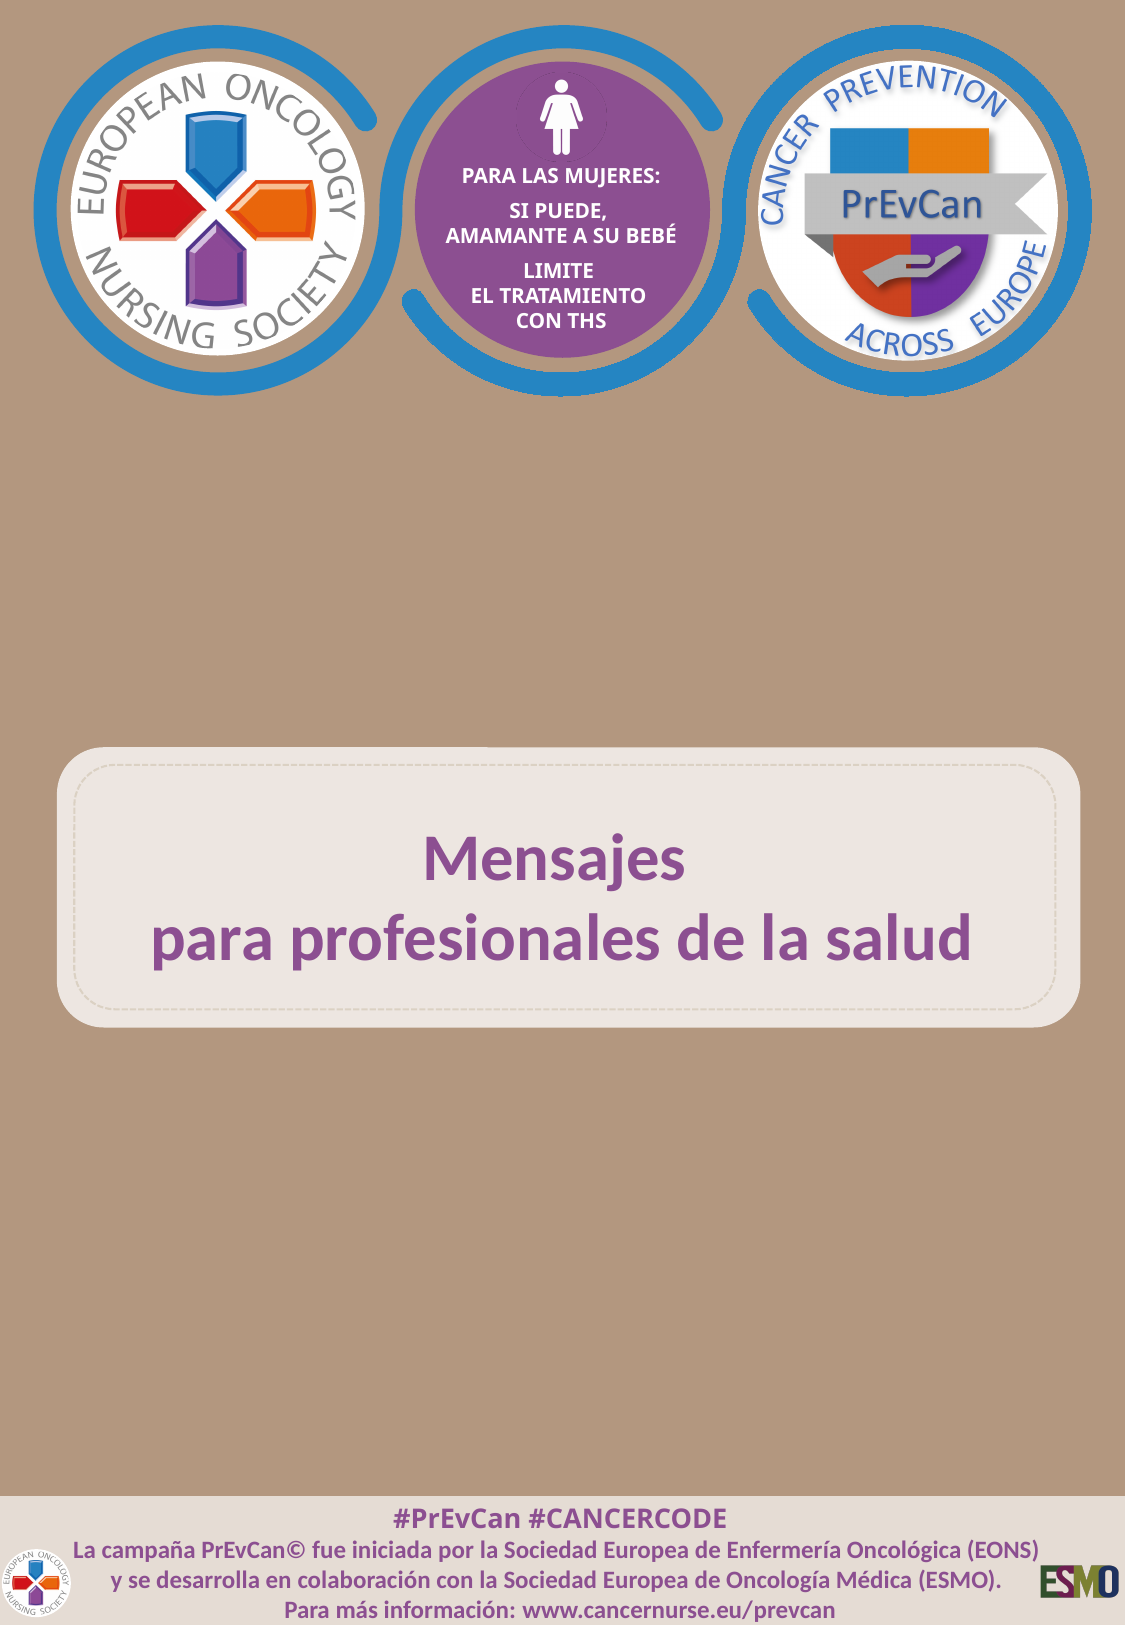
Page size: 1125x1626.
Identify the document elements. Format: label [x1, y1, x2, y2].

text_box [0, 25, 1125, 1625]
